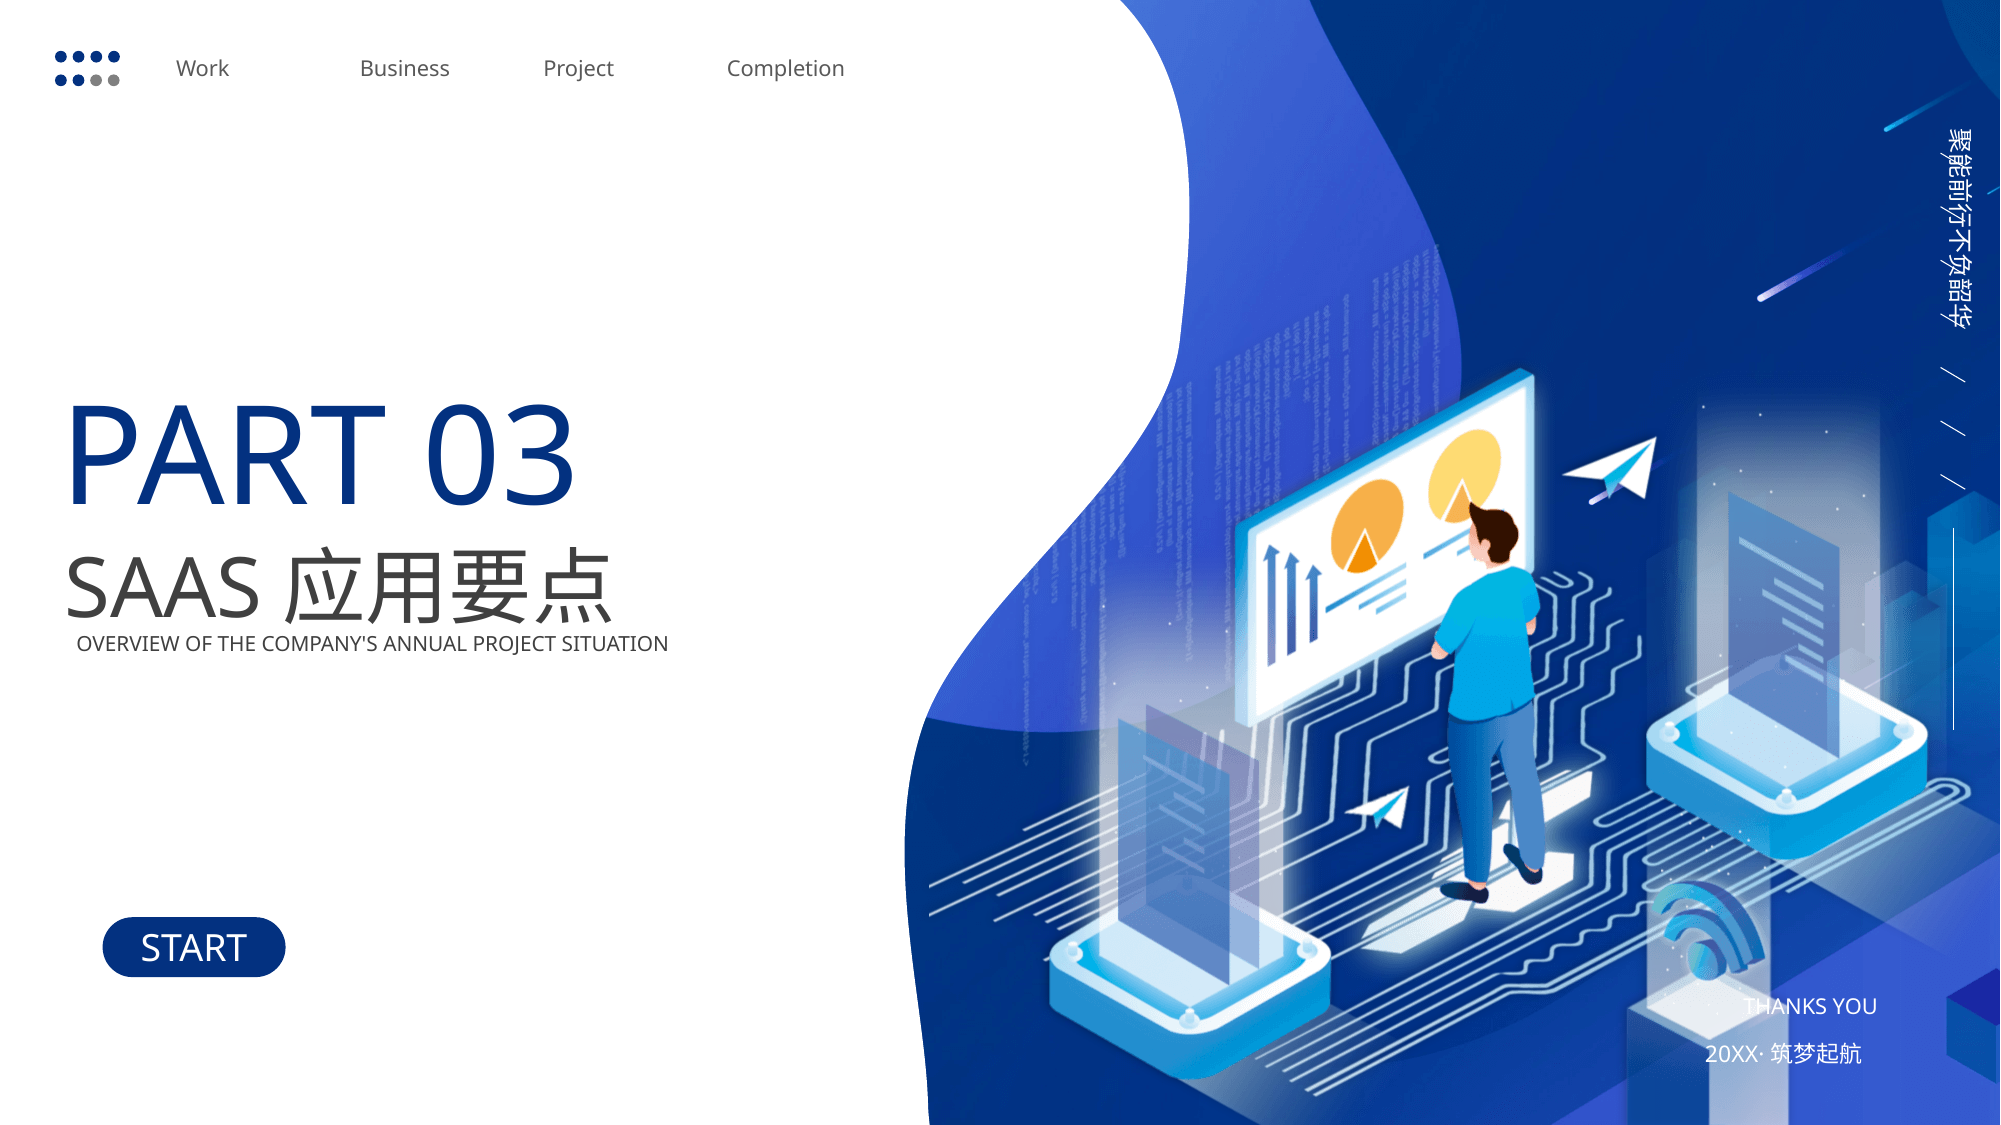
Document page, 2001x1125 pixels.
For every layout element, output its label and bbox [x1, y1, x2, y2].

text_box [1923, 113, 1985, 730]
text_box [46, 359, 871, 664]
picture [0, 0, 2000, 1125]
text_box [1690, 985, 1959, 1076]
text_box [102, 916, 286, 978]
text_box [54, 47, 871, 90]
